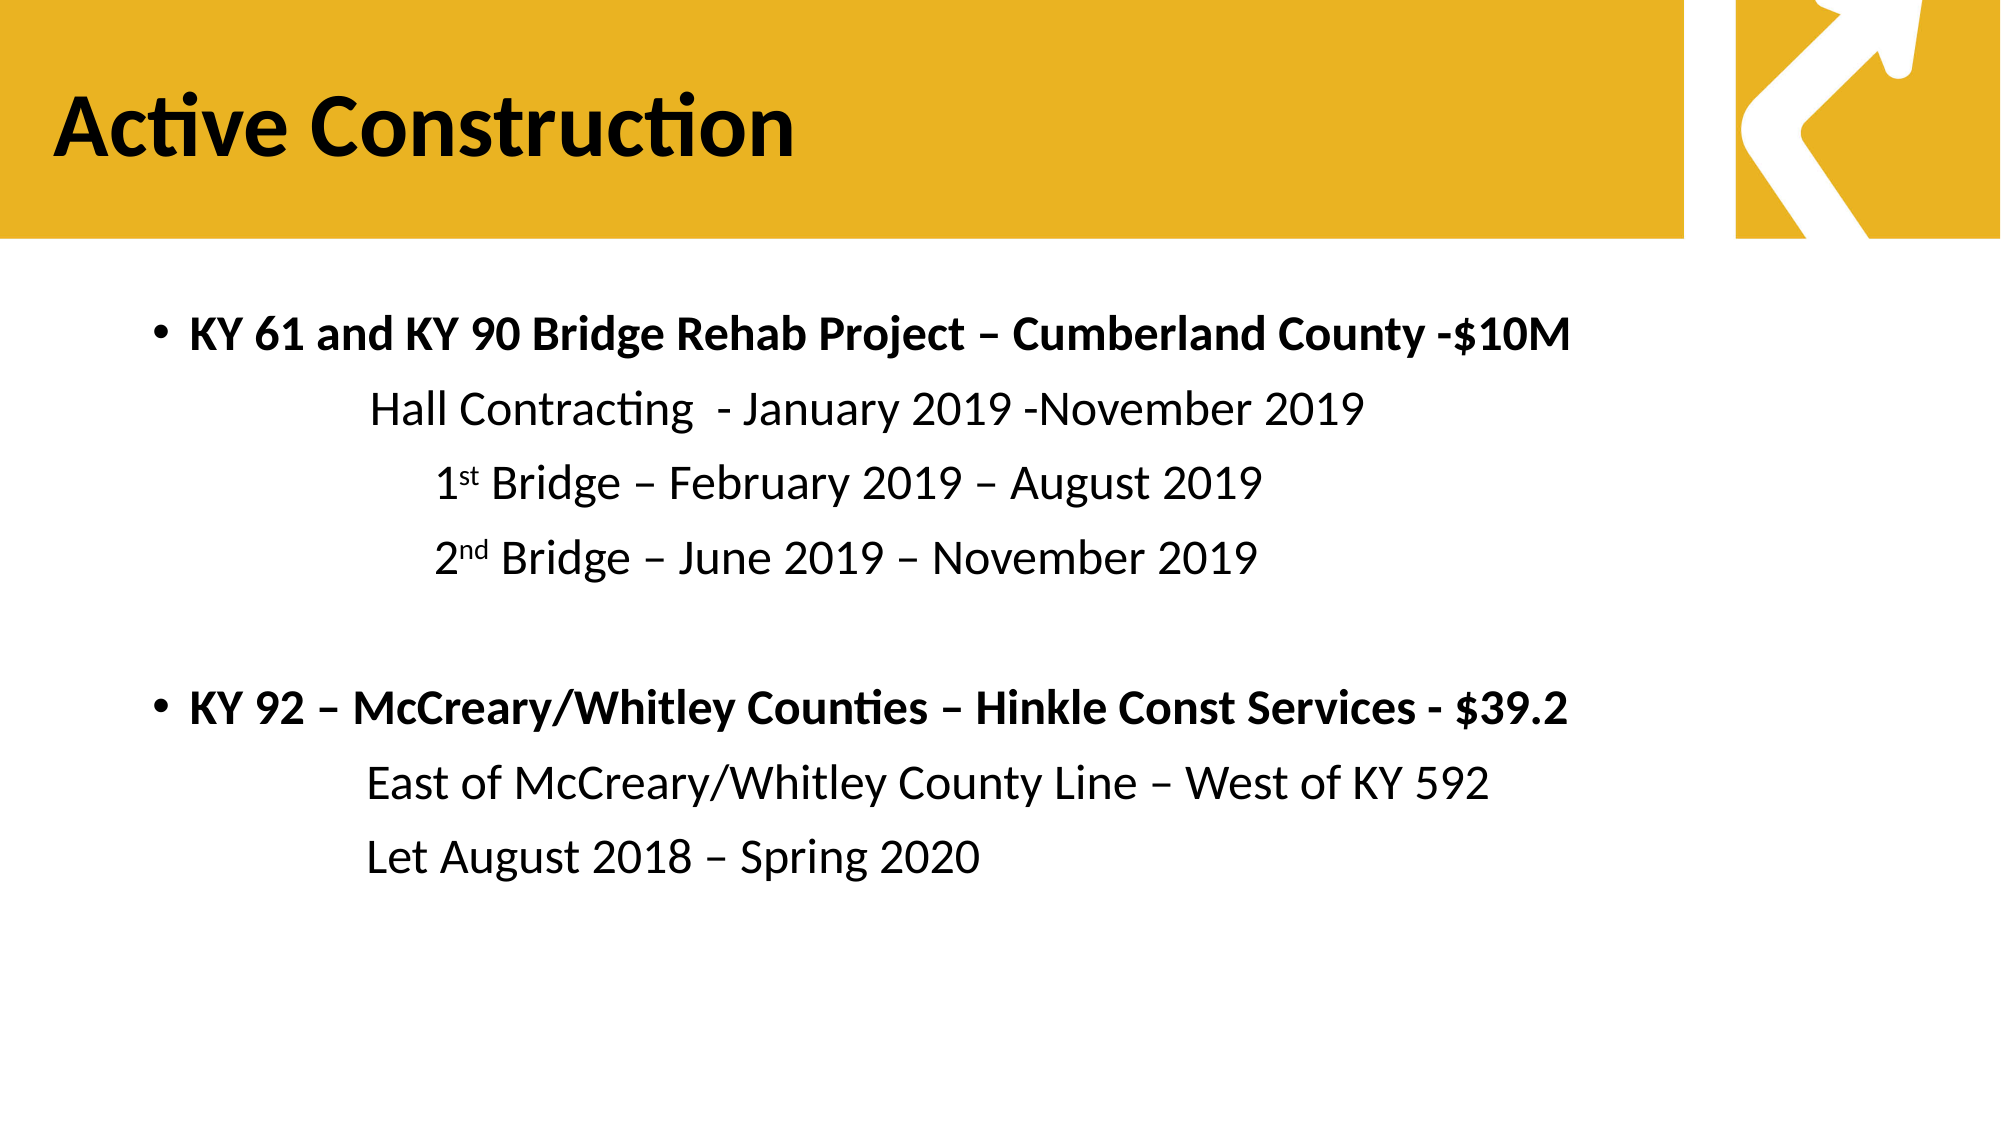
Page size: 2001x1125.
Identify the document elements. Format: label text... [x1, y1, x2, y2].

title Active Construction [38, 54, 1628, 200]
picture [0, 0, 2001, 1125]
list KY 61 and KY 90 Bridge Rehab Project – Cumberland County -$10M Hall Contracting - January 2019 -November 2019 1st Bridge – February 2019 – August 2019 2nd Bridge – June 2019 – November 2019 KY 92 – McCreary/Whitley Counties – Hinkle Const Services - $39.2 East of McCreary/Whitley County Line – West of KY 592 Let August 2018 – Spring 2020 [137, 299, 1863, 1014]
